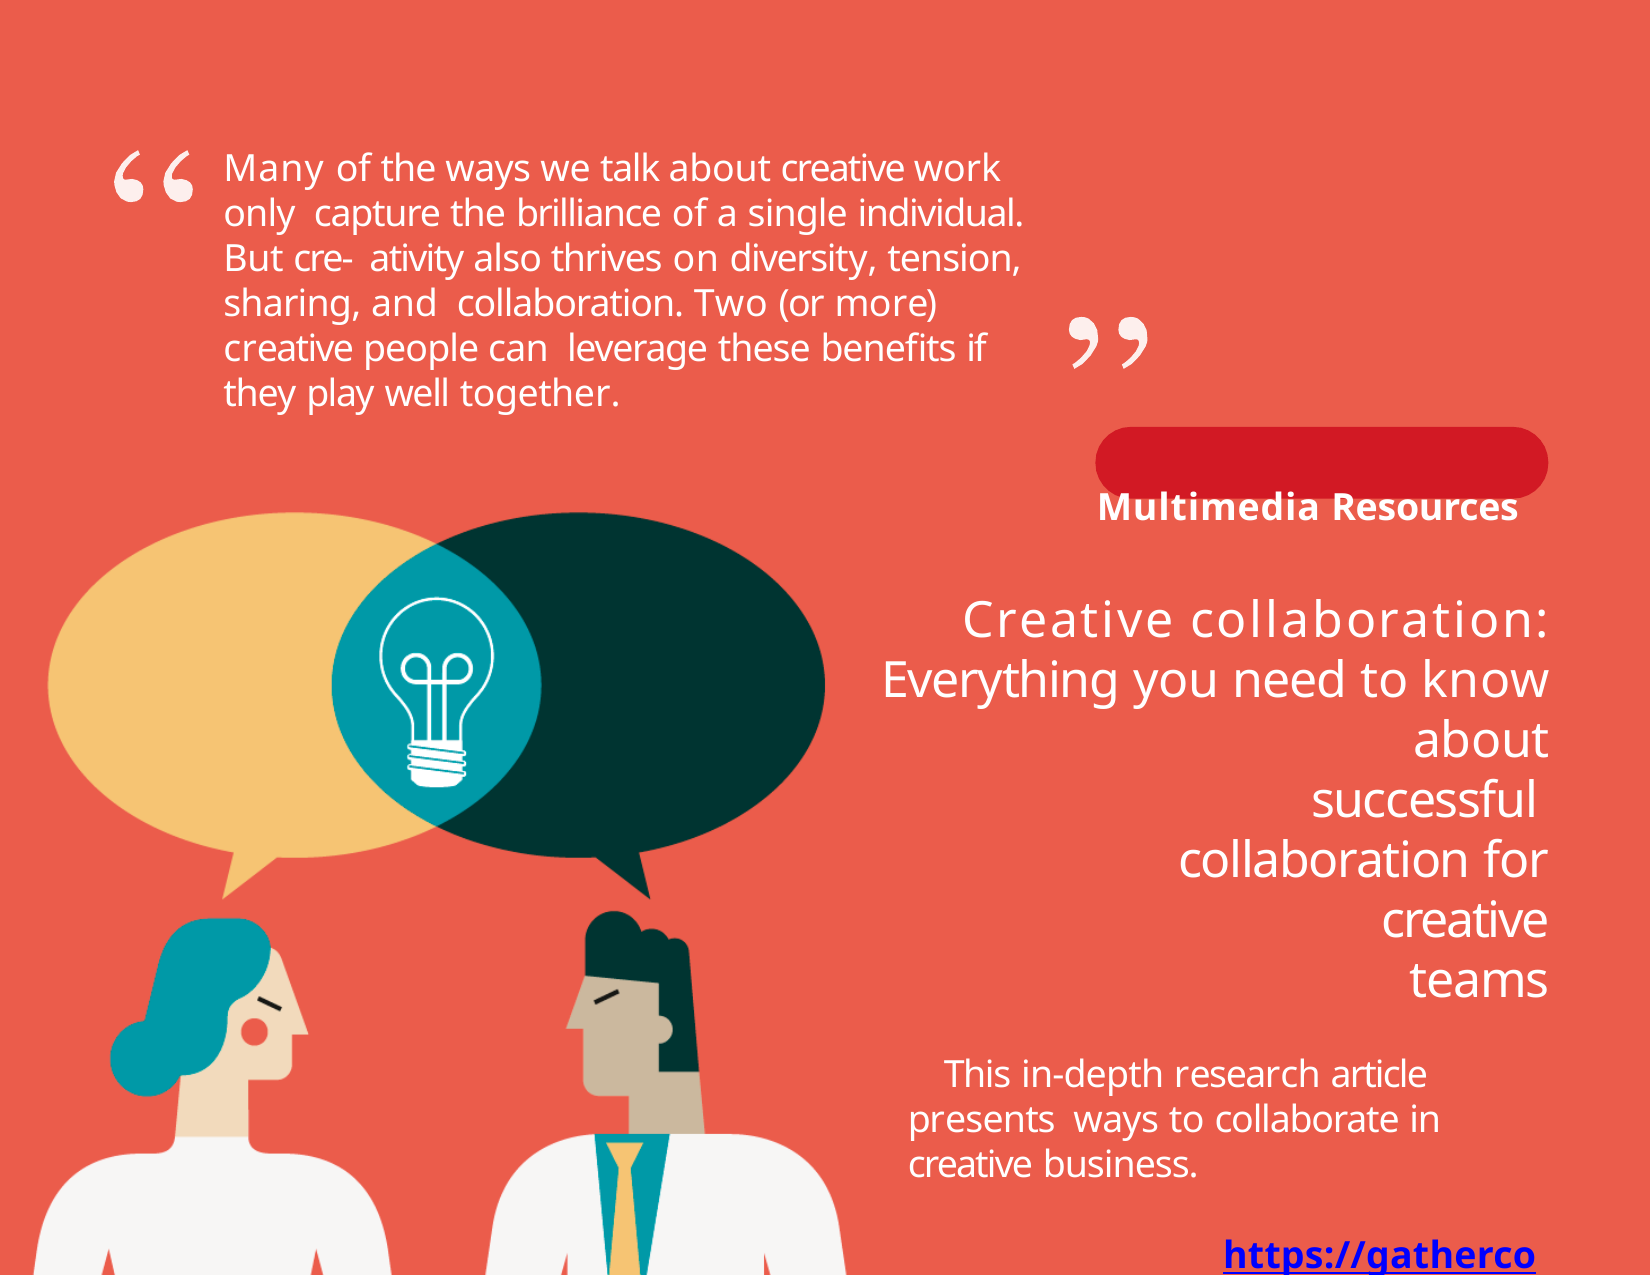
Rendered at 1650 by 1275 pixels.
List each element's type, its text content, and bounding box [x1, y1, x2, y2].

text_box [0, 0, 1650, 1275]
text_box [1118, 316, 1148, 369]
text_box [1068, 316, 1099, 369]
picture [0, 473, 886, 1275]
text_box [163, 150, 193, 203]
text_box Many of the ways we talk about creative work only capture the brilliance of a single individual. But cre- ativity also thrives on diversity, tension, sharing, and collaboration. Two (or more) creative people can leverage these benefits if they play well together. Multimedia Resources Creative collaboration: Everything you need to know about successful collaboration for creative teams This in-depth research article presents ways to collaborate in creative business. https://gathercontent.com/blog/how-to-collaborate-the-creative-the-practical [221, 141, 1551, 1275]
text_box [114, 150, 144, 203]
